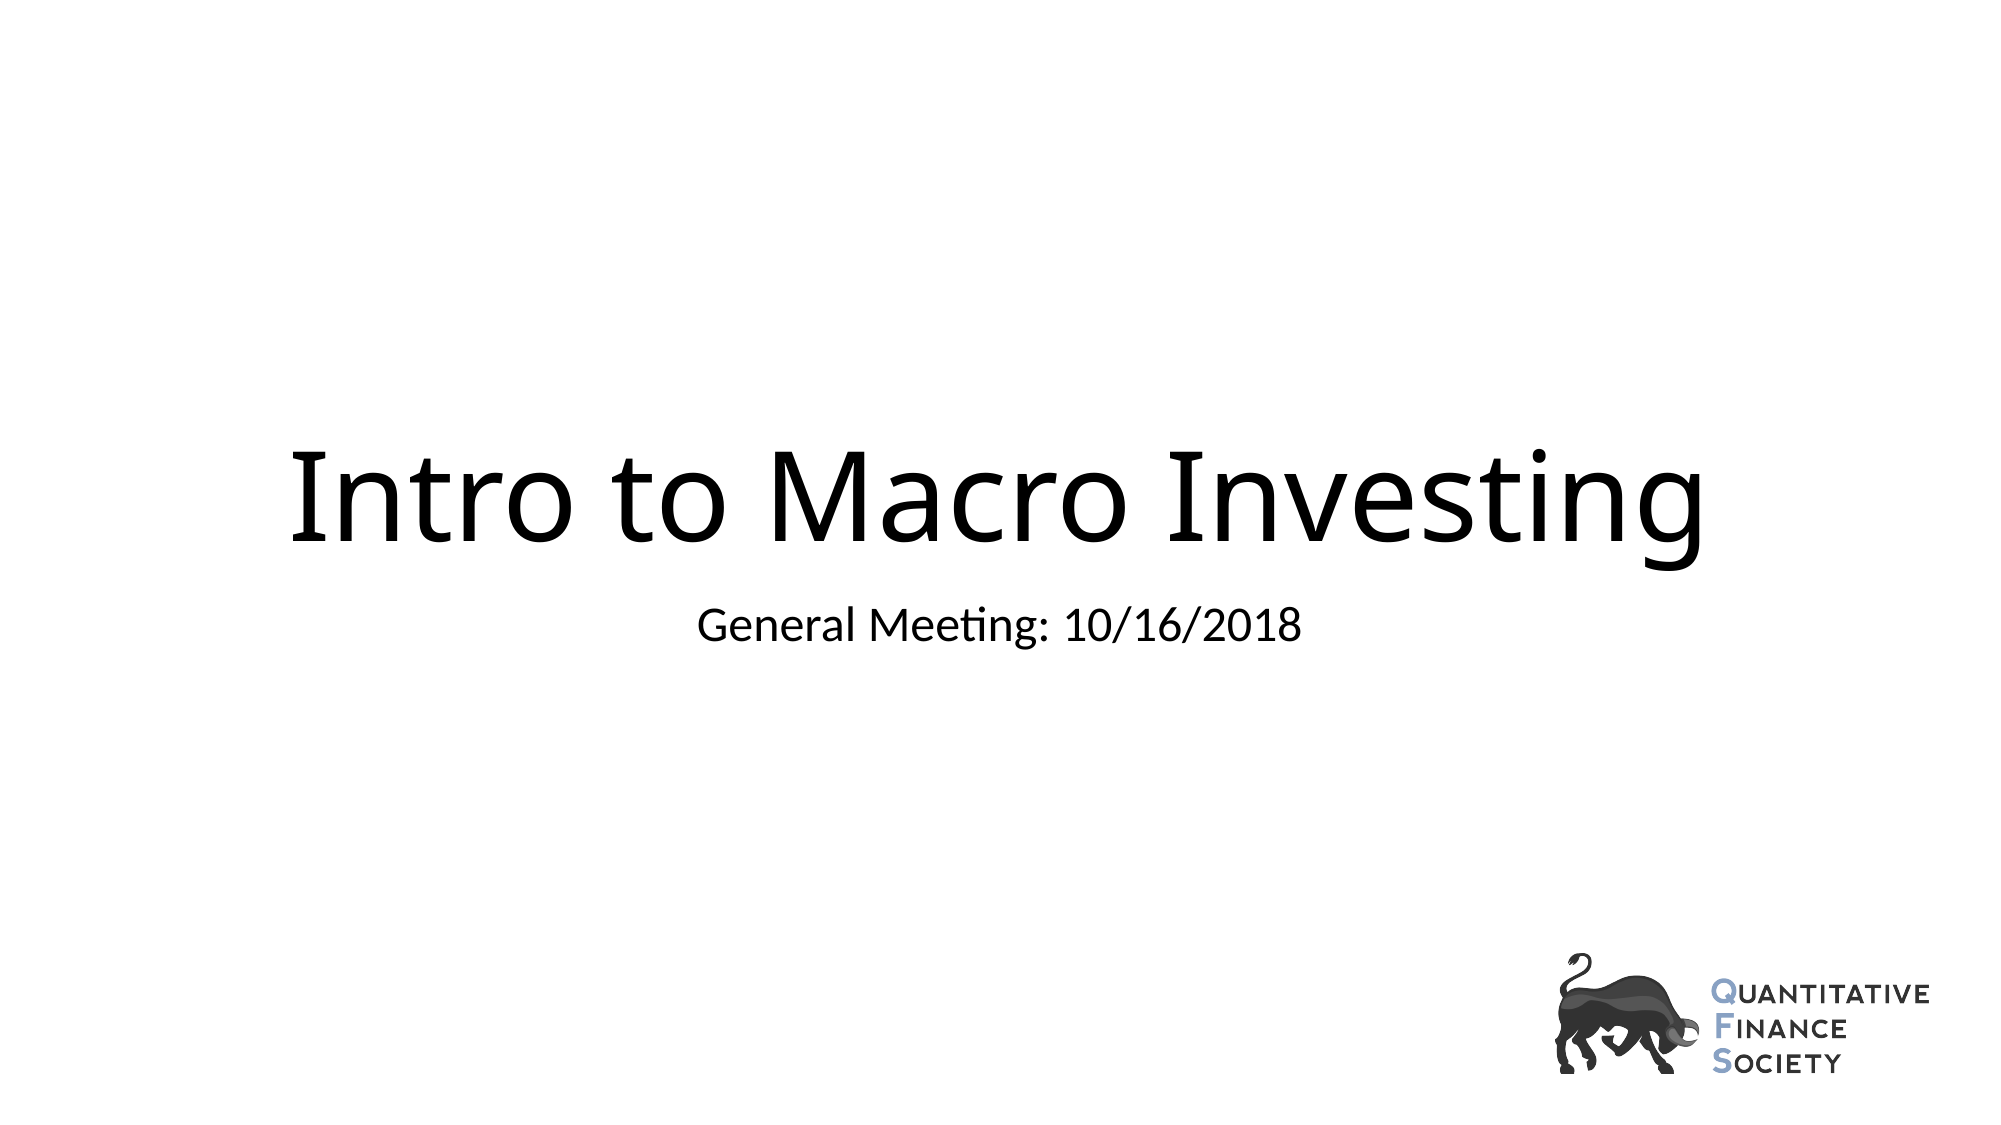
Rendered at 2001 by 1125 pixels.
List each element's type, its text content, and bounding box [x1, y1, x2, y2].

picture [1555, 953, 1929, 1074]
subtitle General Meeting: 10/16/2018 [249, 590, 1750, 863]
title Intro to Macro Investing [249, 184, 1750, 576]
